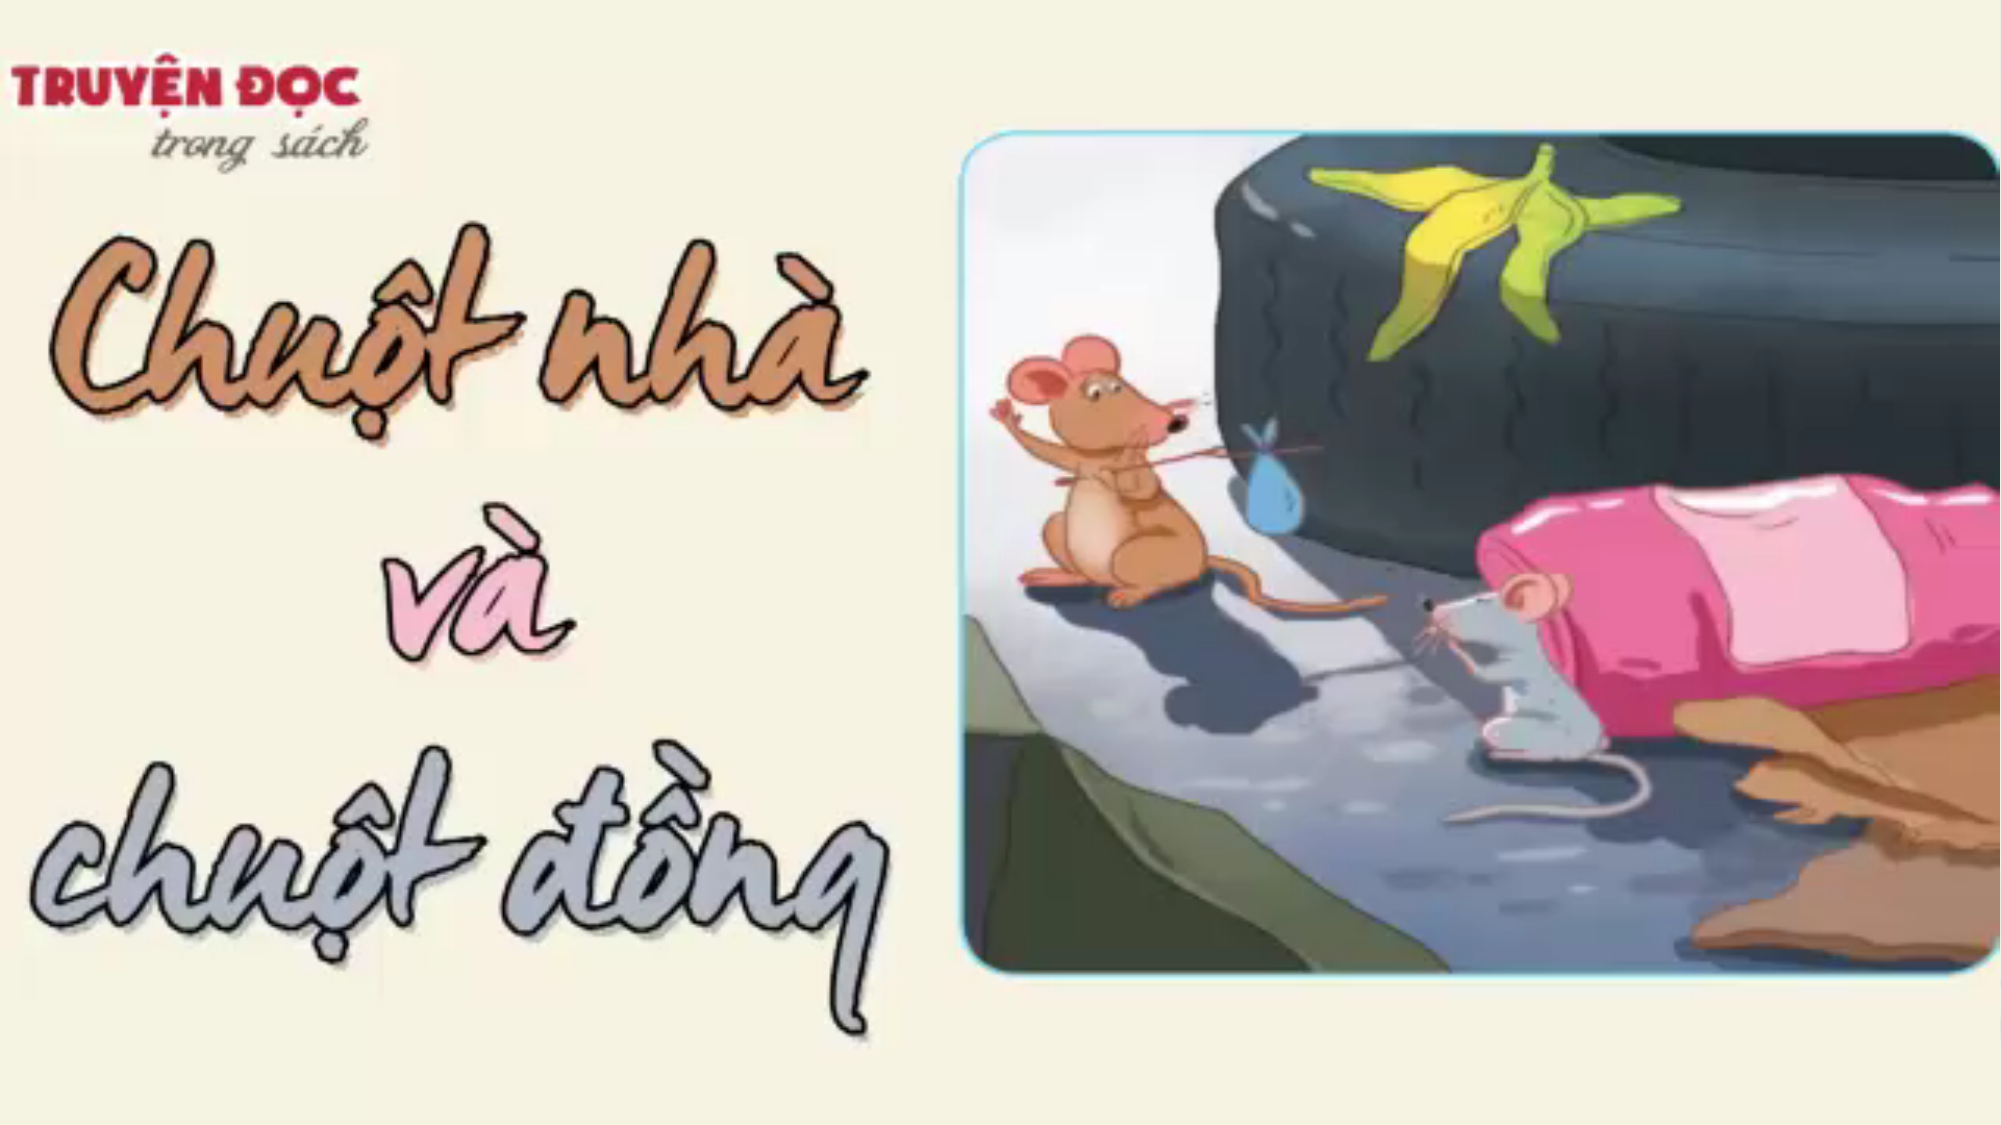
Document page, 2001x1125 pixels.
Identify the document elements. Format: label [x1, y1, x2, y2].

text_box [0, 0, 2000, 1125]
